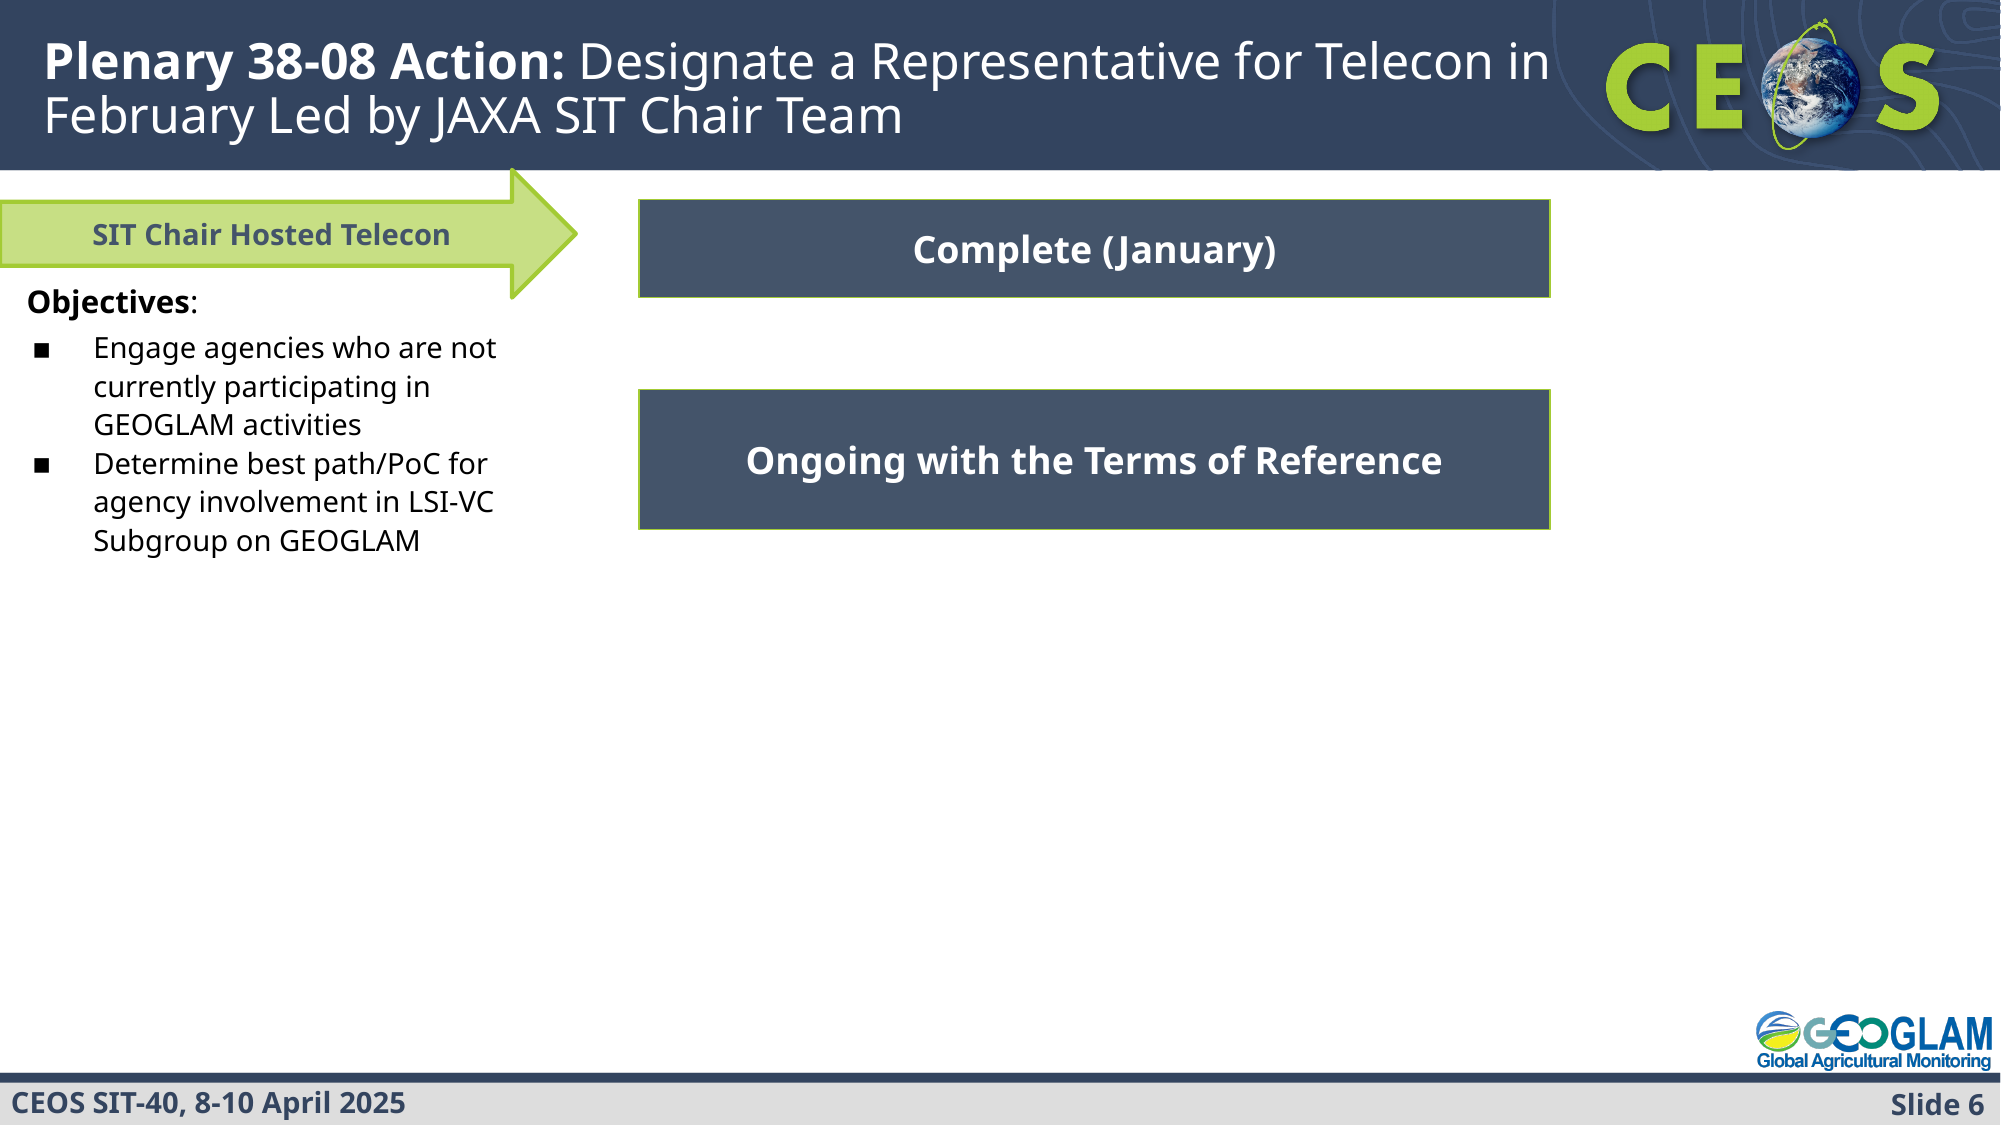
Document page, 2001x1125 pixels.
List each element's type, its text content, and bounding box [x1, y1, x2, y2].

text_box Complete (January) [638, 199, 1551, 298]
picture [1606, 18, 1939, 150]
title Plenary 38-08 Action: Designate a Representative for Telecon in February Led by JAXA SIT Chair Team [28, 28, 1569, 157]
text_box Ongoing with the Terms of Reference [638, 389, 1551, 530]
picture [1753, 1011, 1996, 1073]
text_box SIT Chair Hosted Telecon [0, 169, 576, 271]
text_box Objectives: Engage agencies who are not currently participating in GEOGLAM activities Determine best path/PoC for agency involvement in LSI-VC Subgroup on GEOGLAM [3, 271, 556, 1045]
